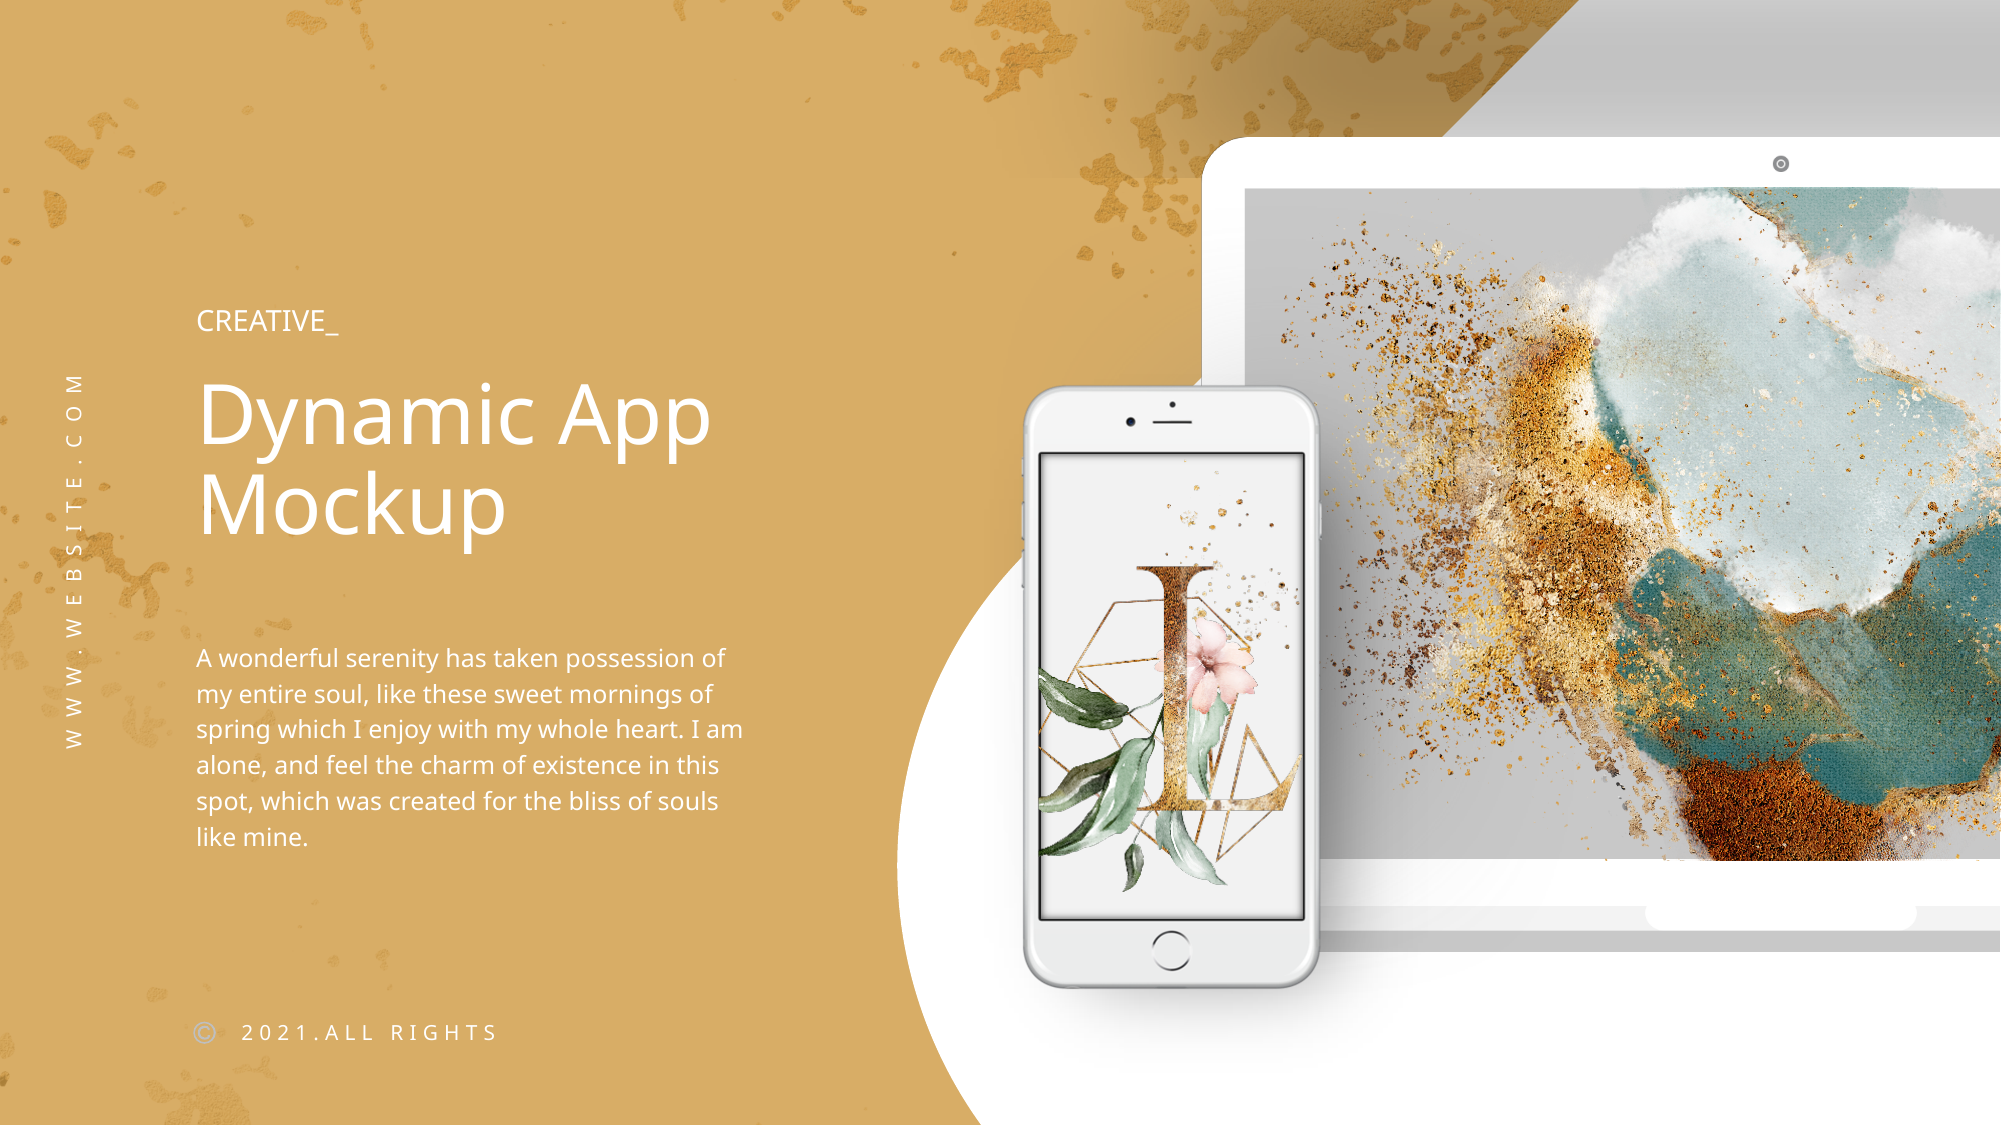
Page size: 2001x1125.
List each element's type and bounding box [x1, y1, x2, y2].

text_box [193, 1011, 516, 1053]
picture [0, 0, 2001, 1125]
text_box [181, 299, 816, 575]
